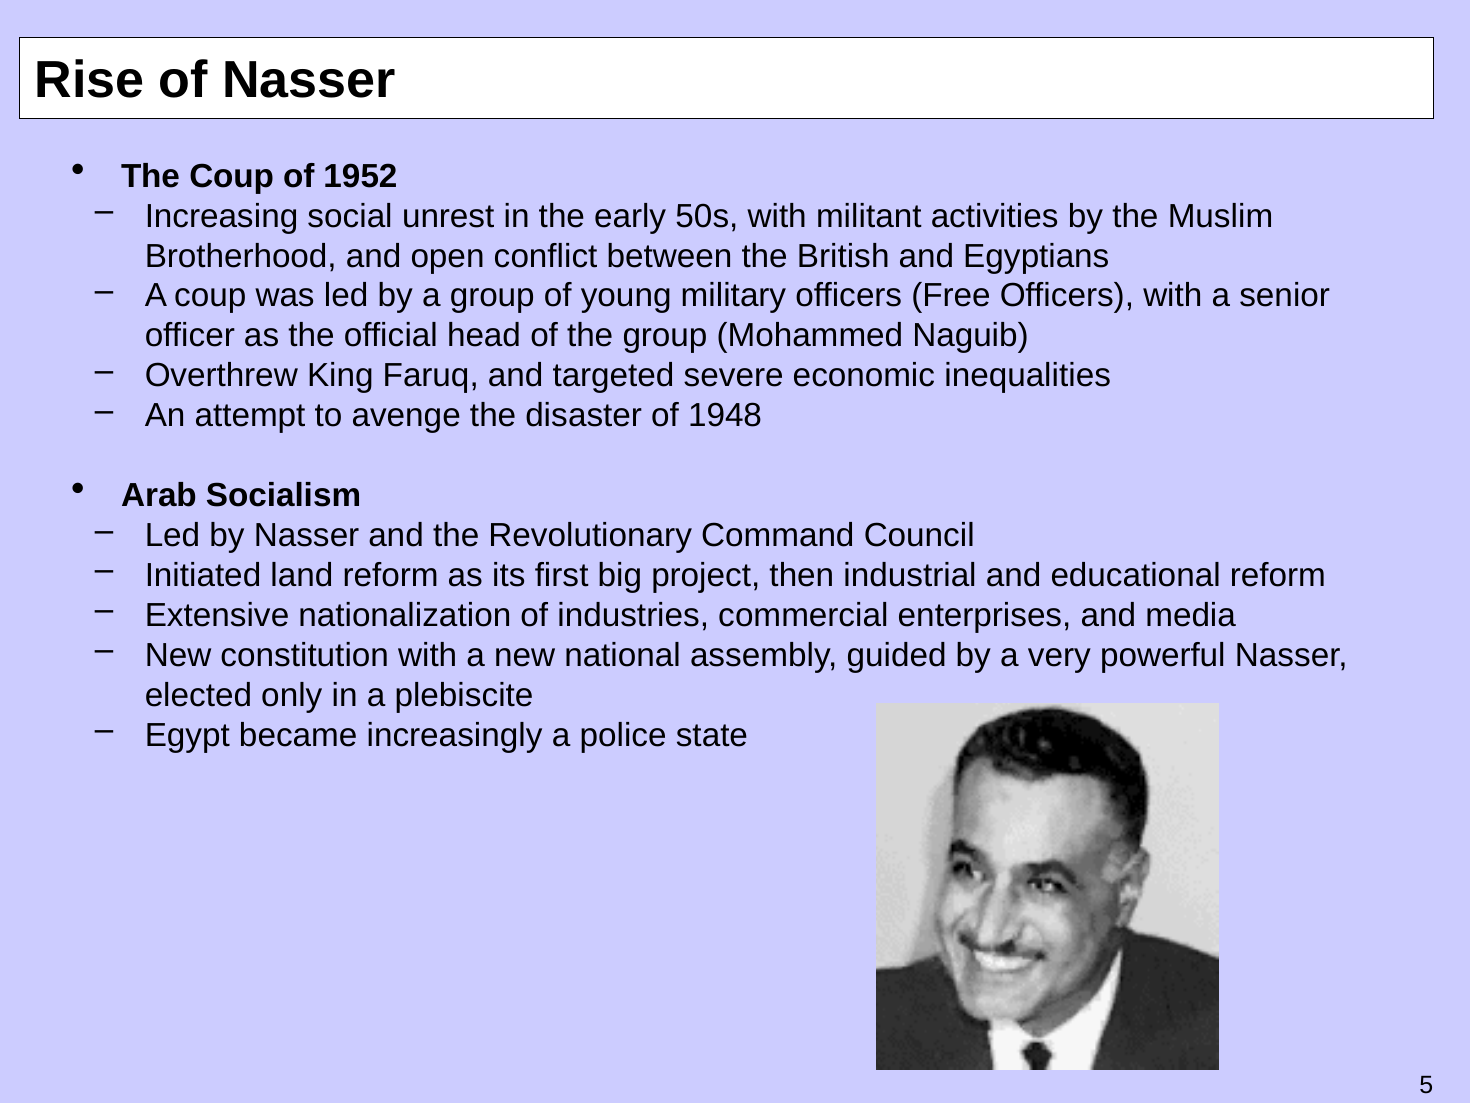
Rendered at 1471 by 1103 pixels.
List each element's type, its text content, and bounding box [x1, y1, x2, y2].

slide_number 4 [1402, 1067, 1434, 1099]
text_box The Coup of 1952 Increasing social unrest in the early 50s, with militant activities by the Muslim Brotherhood, and open conflict between the British and Egyptians A coup was led by a group of young military officers (Free Officers), with a senior officer as the official head of the group (Mohammed Naguib) Overthrew King Faruq, and targeted severe economic inequalities An attempt to avenge the disaster of 1948 Arab Socialism Led by Nasser and the Revolutionary Command Council Initiated land reform as its first big project, then industrial and educational reform Extensive nationalization of industries, commercial enterprises, and media New constitution with a new national assembly, guided by a very powerful Nasser, elected only in a plebiscite Egypt became increasingly a police state [70, 119, 1427, 753]
title Rise of Nasser [19, 37, 1434, 119]
picture [875, 702, 1219, 1070]
